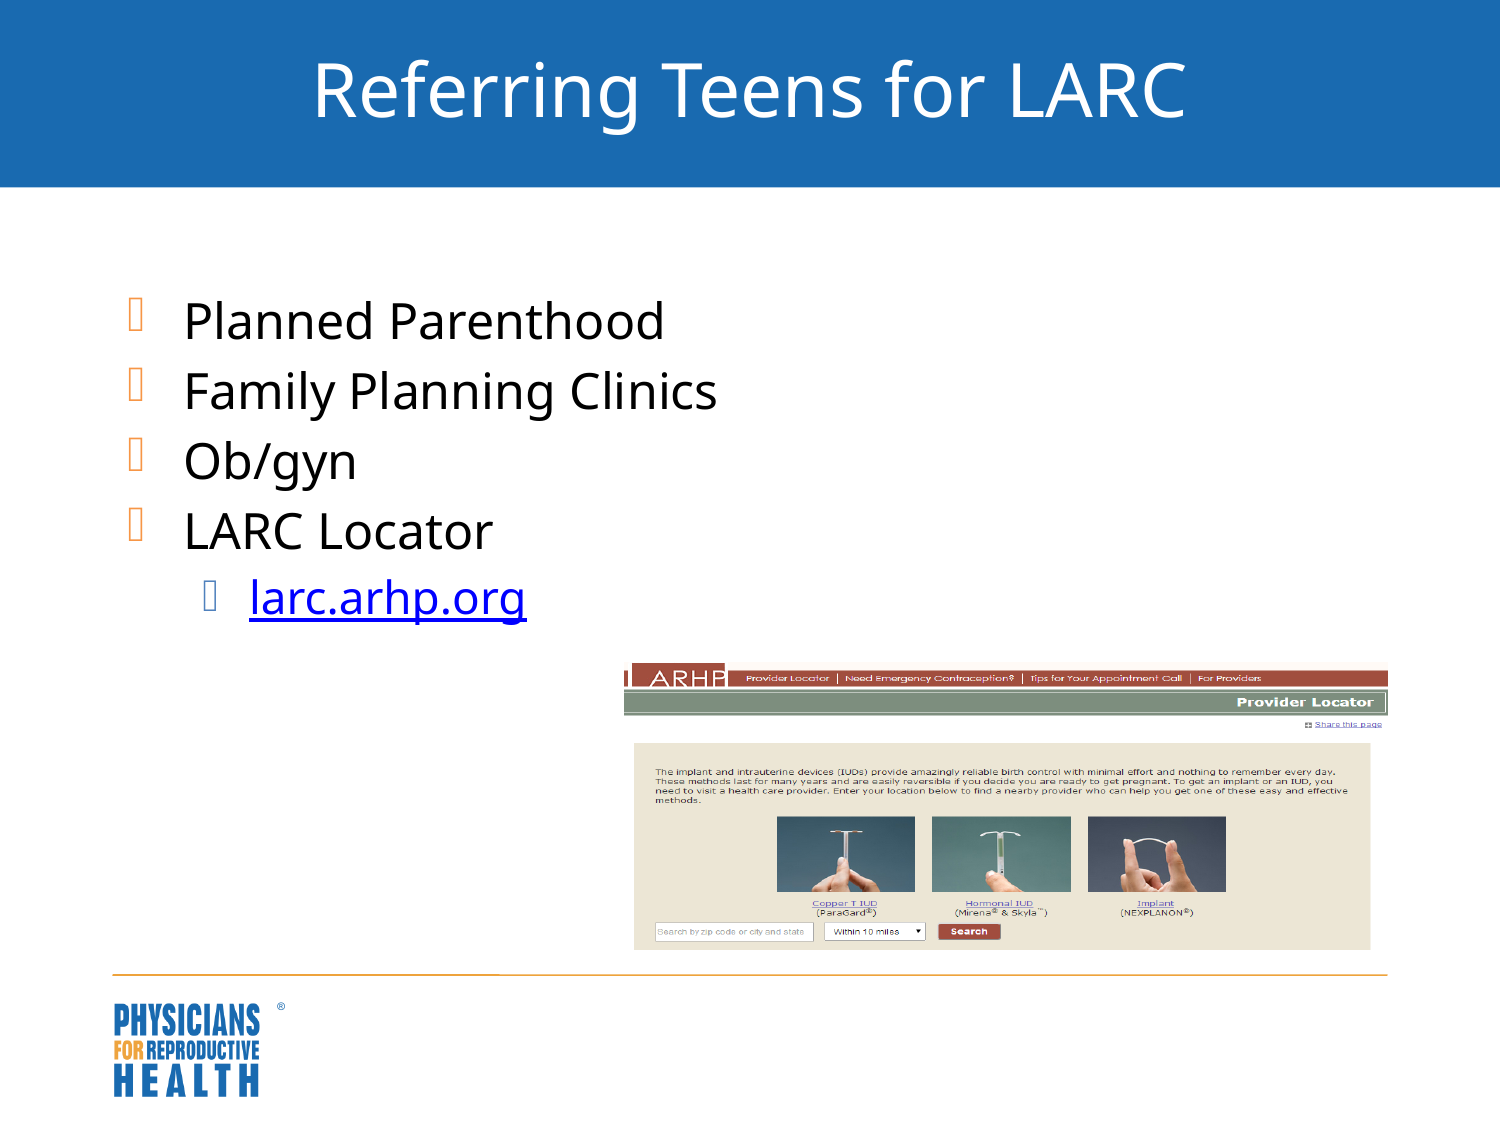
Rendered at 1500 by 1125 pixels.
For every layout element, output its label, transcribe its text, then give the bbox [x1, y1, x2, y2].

picture [112, 999, 263, 1100]
title Referring Teens for LARC [75, 12, 1425, 163]
list Planned Parenthood Family Planning Clinics Ob/gyn LARC Locator larc.arhp.org [112, 212, 1388, 913]
picture [624, 662, 1388, 951]
